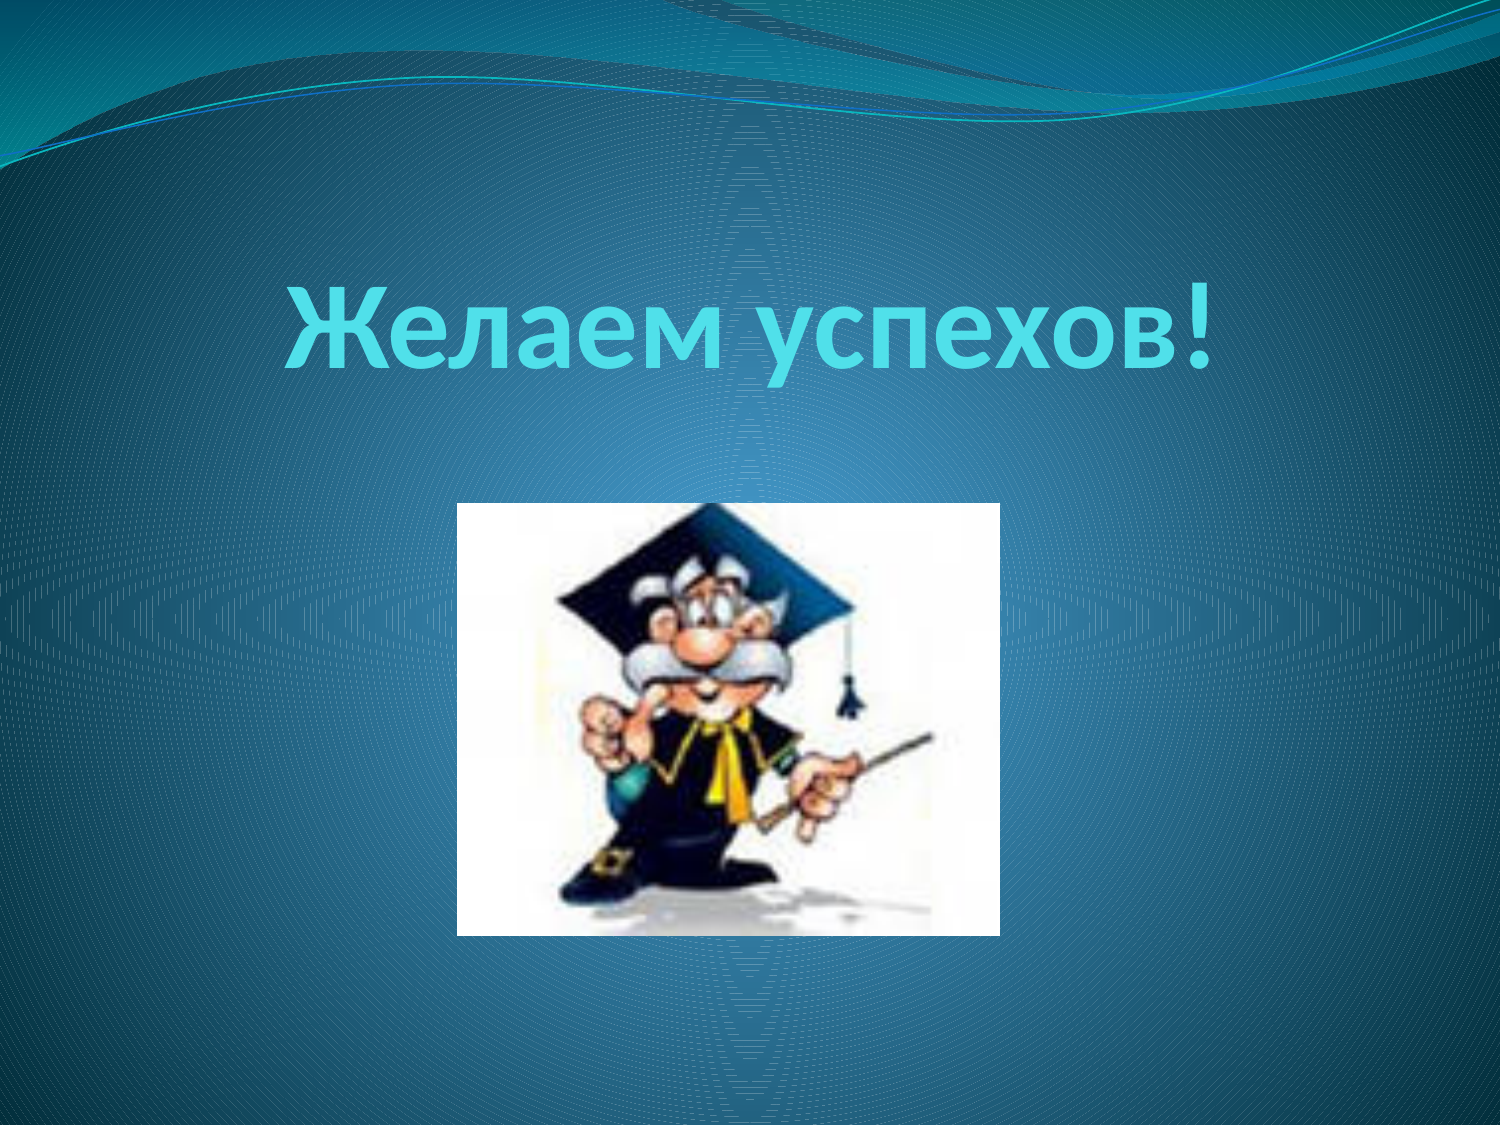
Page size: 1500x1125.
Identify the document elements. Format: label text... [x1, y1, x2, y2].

picture [456, 503, 1001, 937]
title Желаем успехов! [257, 210, 1224, 394]
